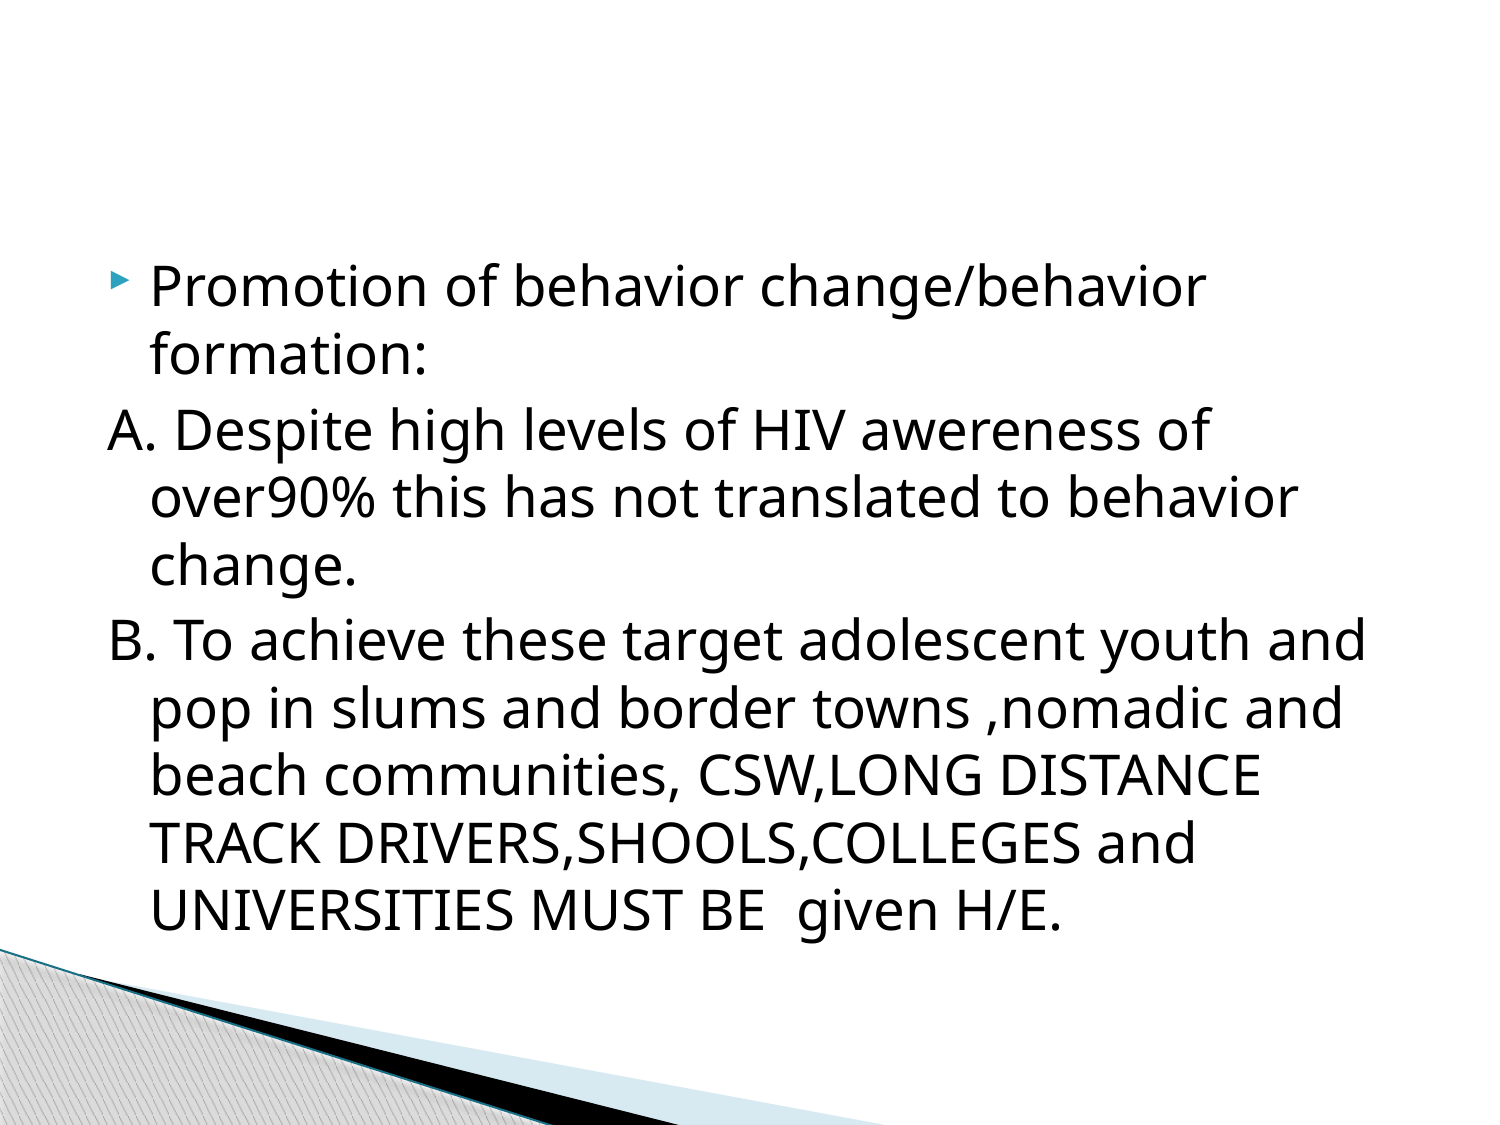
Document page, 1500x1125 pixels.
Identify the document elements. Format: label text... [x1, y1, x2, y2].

list Promotion of behavior change/behavior formation: A. Despite high levels of HIV awereness of over90% this has not translated to behavior change. B. To achieve these target adolescent youth and pop in slums and border towns ,nomadic and beach communities, CSW,LONG DISTANCE TRACK DRIVERS,SHOOLS,COLLEGES and UNIVERSITIES MUST BE given H/E. [75, 243, 1425, 986]
